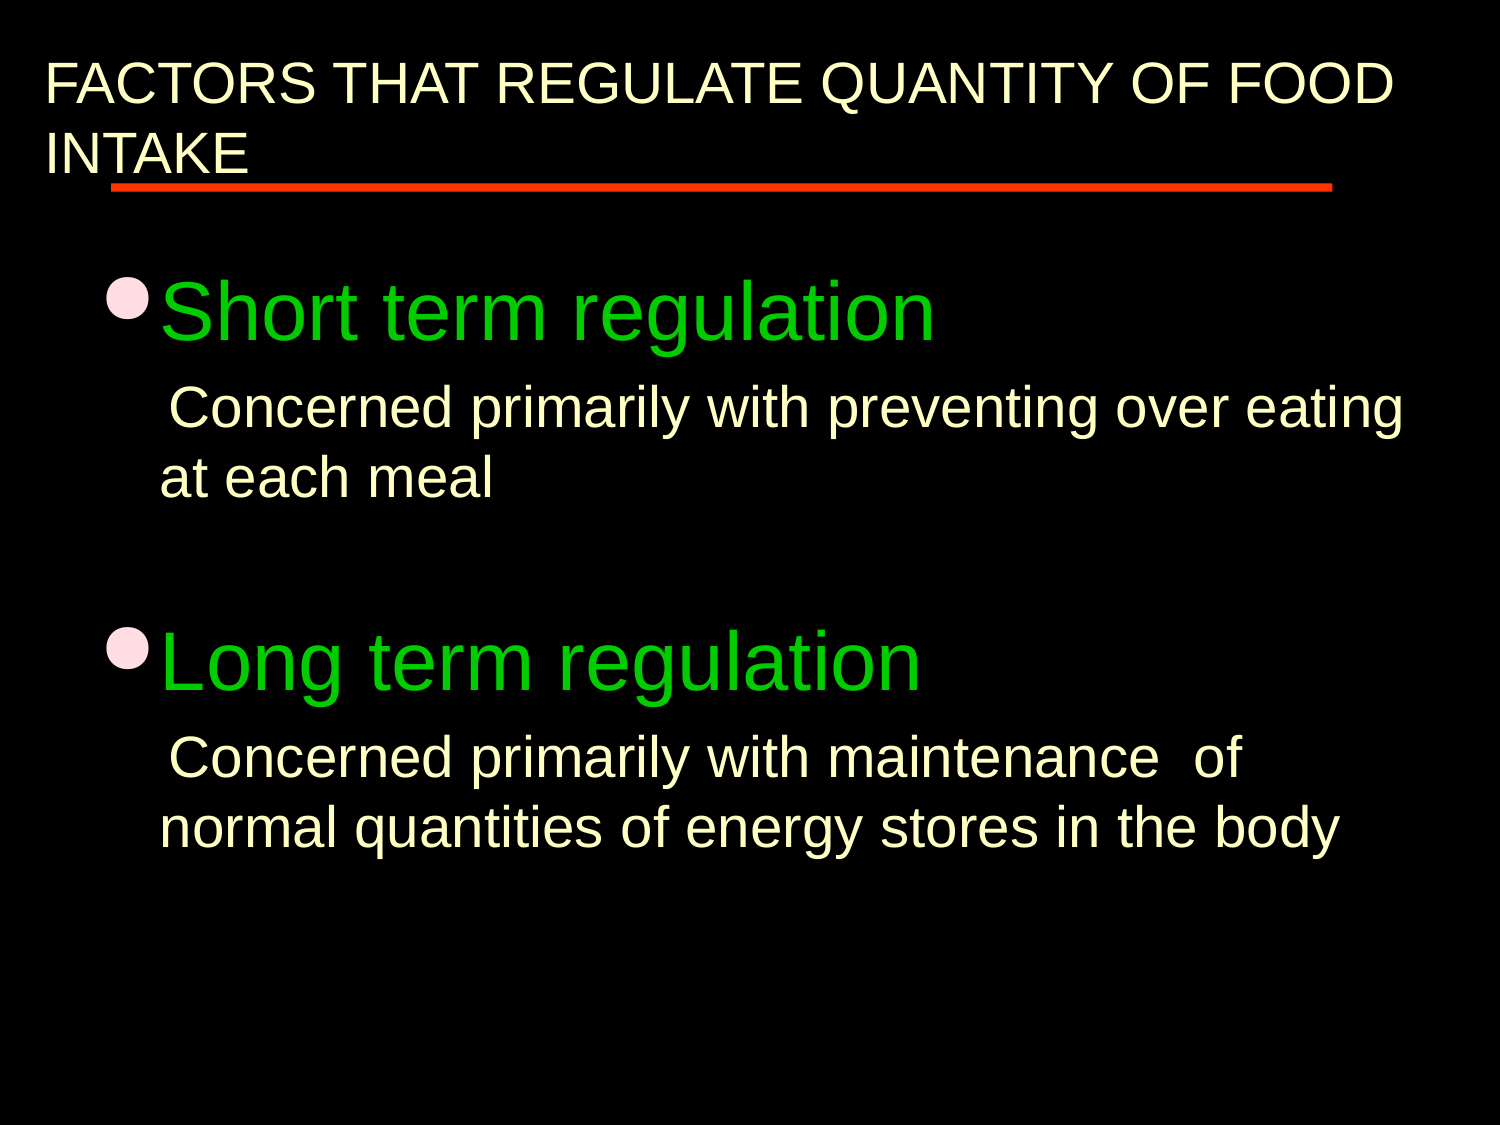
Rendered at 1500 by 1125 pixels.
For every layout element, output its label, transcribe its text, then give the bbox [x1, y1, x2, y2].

title FACTORS THAT REGULATE QUANTITY OF FOOD INTAKE [28, 36, 1500, 174]
list Short term regulation Concerned primarily with preventing over eating at each meal Long term regulation Concerned primarily with maintenance of normal quantities of energy stores in the body [88, 249, 1423, 1063]
